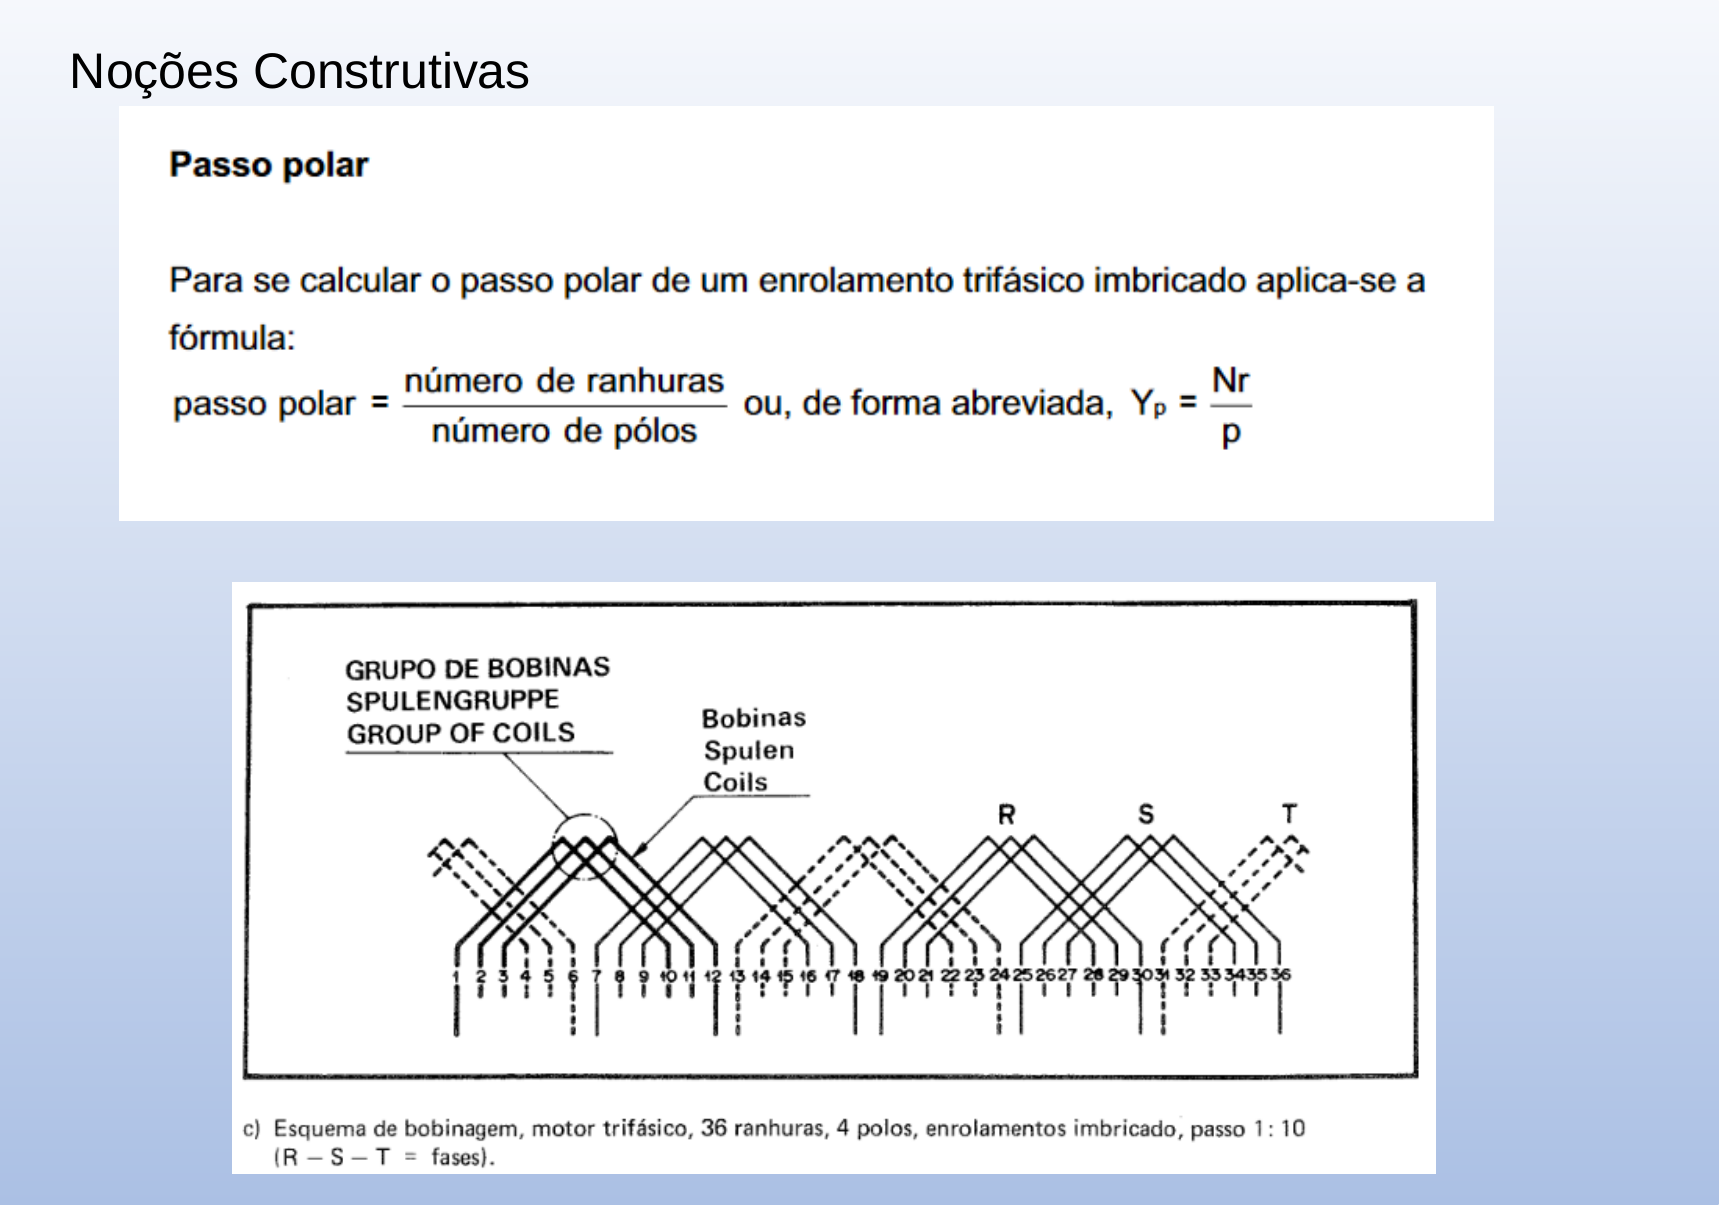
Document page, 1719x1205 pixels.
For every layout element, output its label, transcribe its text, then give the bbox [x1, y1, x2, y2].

picture [118, 106, 1494, 521]
text_box Noções Construtivas [55, 31, 612, 106]
picture [232, 582, 1436, 1174]
text_box [777, 224, 1629, 770]
